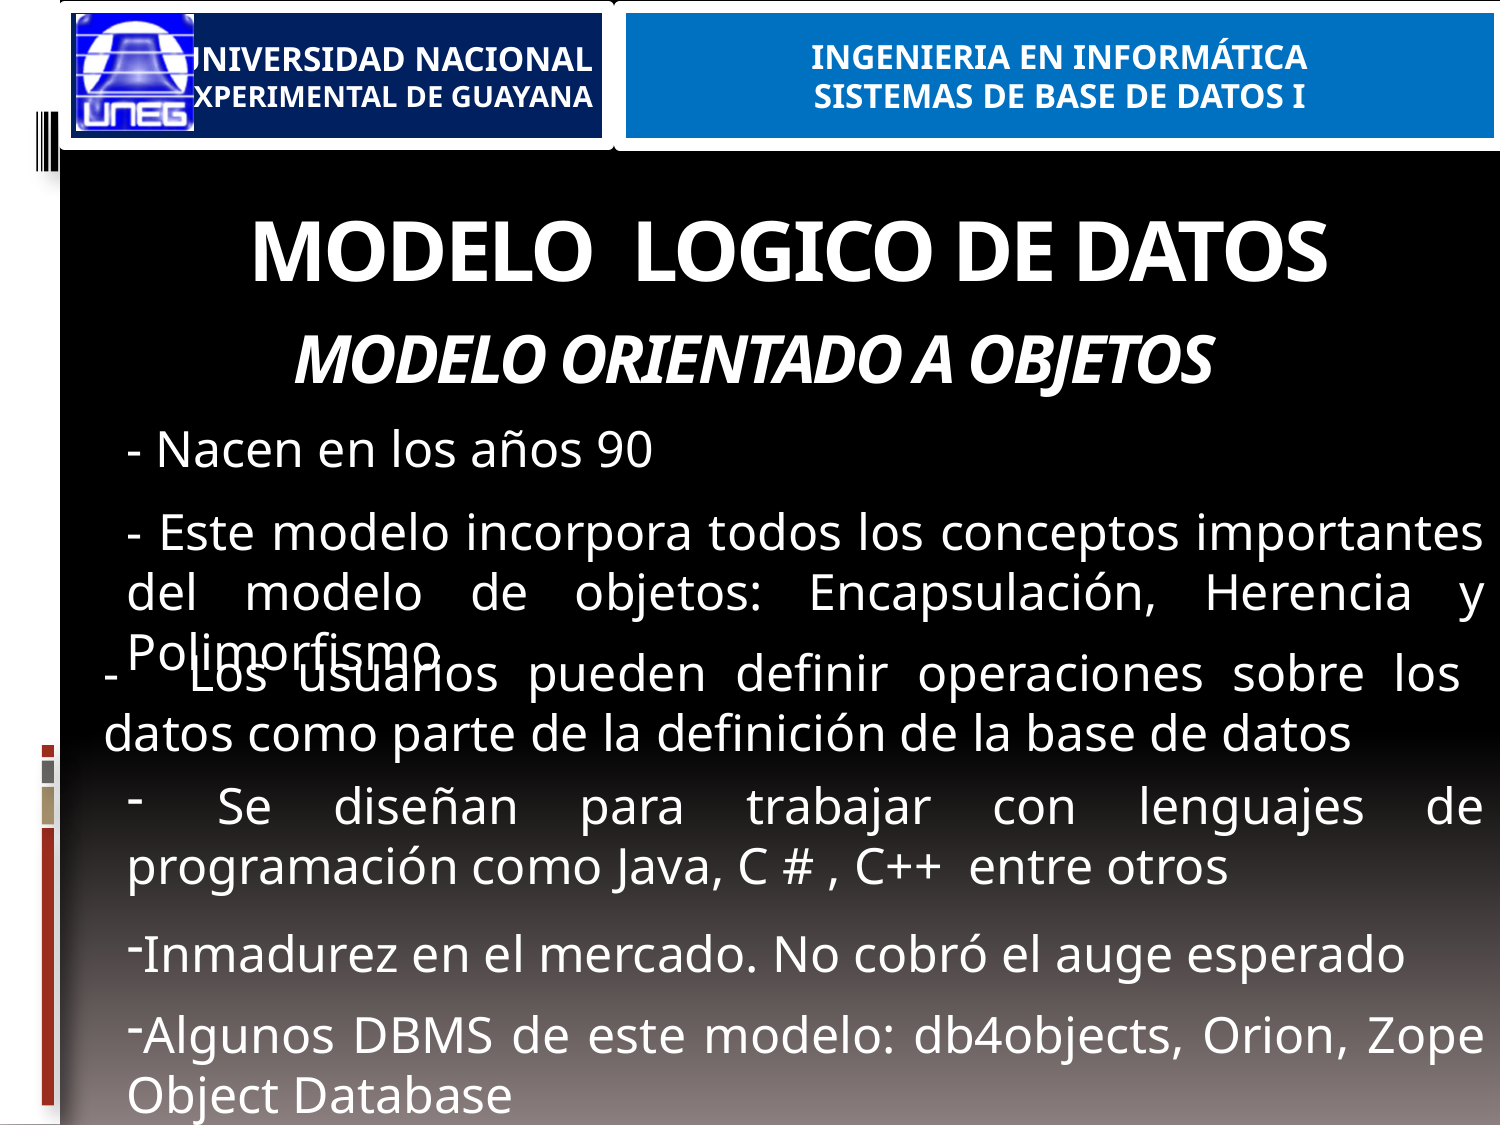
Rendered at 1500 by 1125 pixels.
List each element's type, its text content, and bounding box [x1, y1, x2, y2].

text_box UNIVERSIDAD NACIONAL EXPERIMENTAL DE GUAYANA [63, 5, 610, 146]
text_box Modelo orientado a objetos [117, 234, 1393, 405]
picture [76, 13, 194, 132]
text_box Algunos DBMS de este modelo: db4objects, Orion, Zope Object Database [112, 996, 1500, 1125]
text_box INGENIERIA EN INFORMÁTICA SISTEMAS DE BASE DE DATOS I [618, 5, 1500, 146]
text_box Inmadurez en el mercado. No cobró el auge esperado [112, 914, 1500, 990]
text_box Se diseñan para trabajar con lenguajes de programación como Java, C # , C++ entre otros [112, 766, 1500, 902]
text_box - Nacen en los años 90 [112, 410, 1500, 485]
text_box - Los usuarios pueden definir operaciones sobre los datos como parte de la definición de la base de datos [88, 633, 1477, 769]
text_box - Este modelo incorpora todos los conceptos importantes del modelo de objetos: Encapsulación, Herencia y Polimorfismo [112, 492, 1500, 688]
text_box modelo logico de datos [152, 187, 1428, 306]
